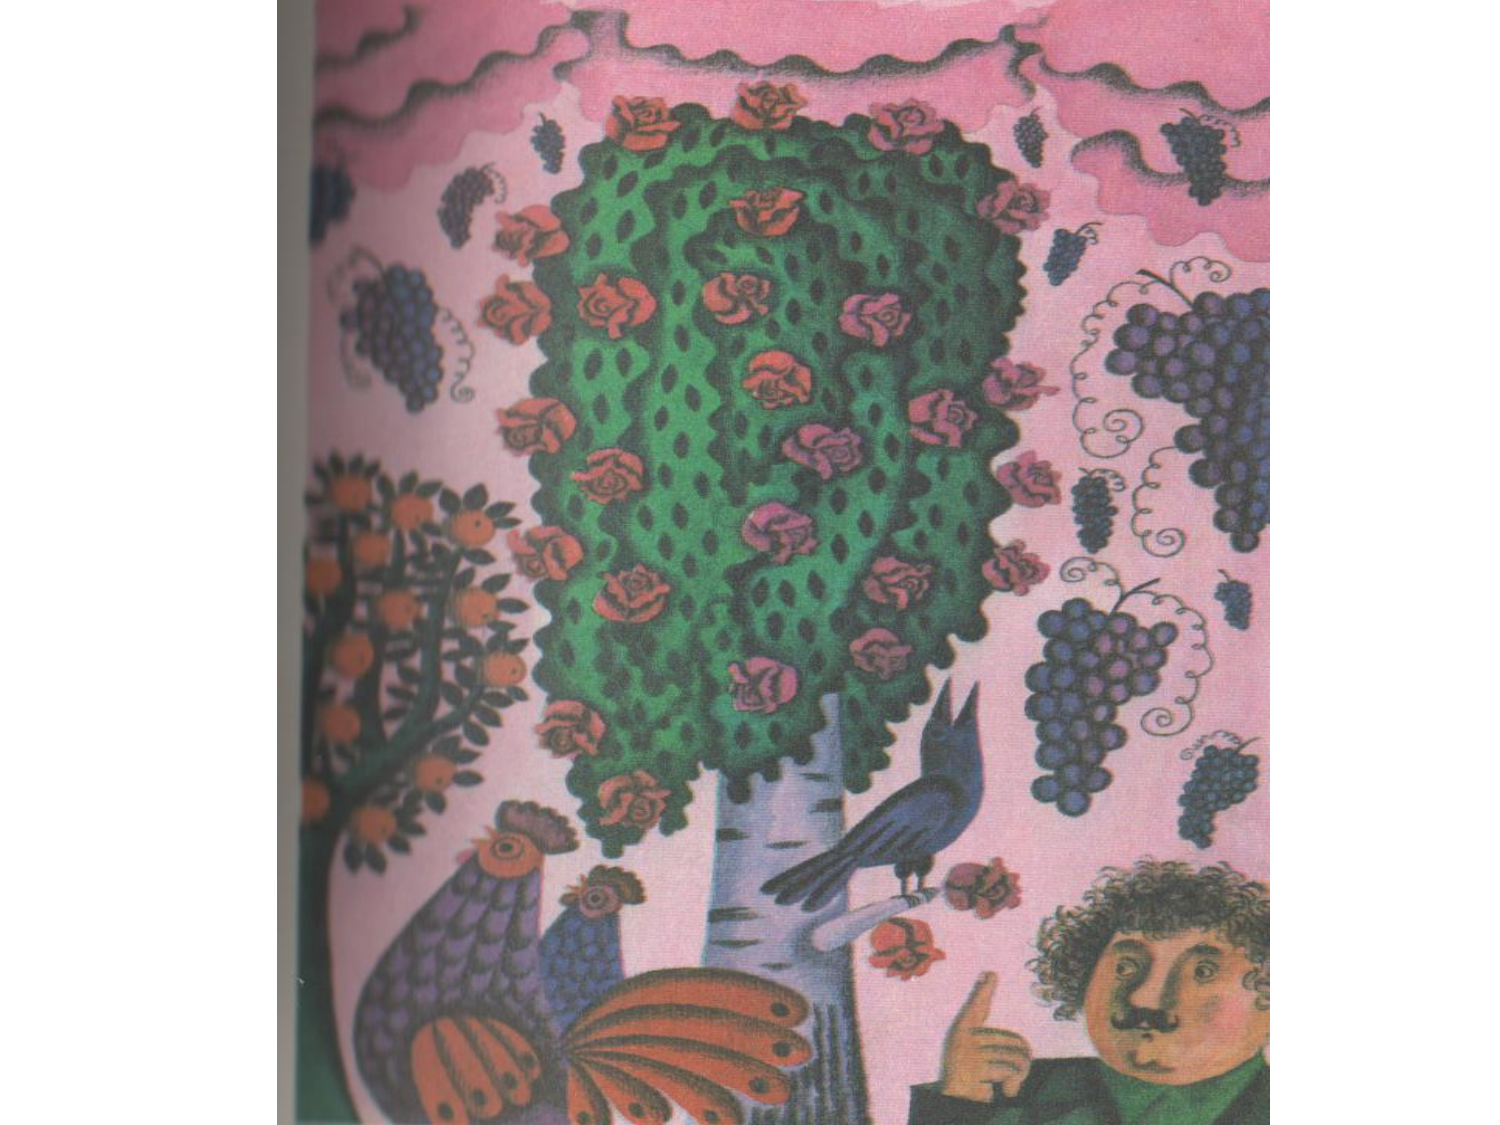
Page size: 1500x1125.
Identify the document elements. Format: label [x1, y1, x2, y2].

list [277, 0, 1271, 1125]
